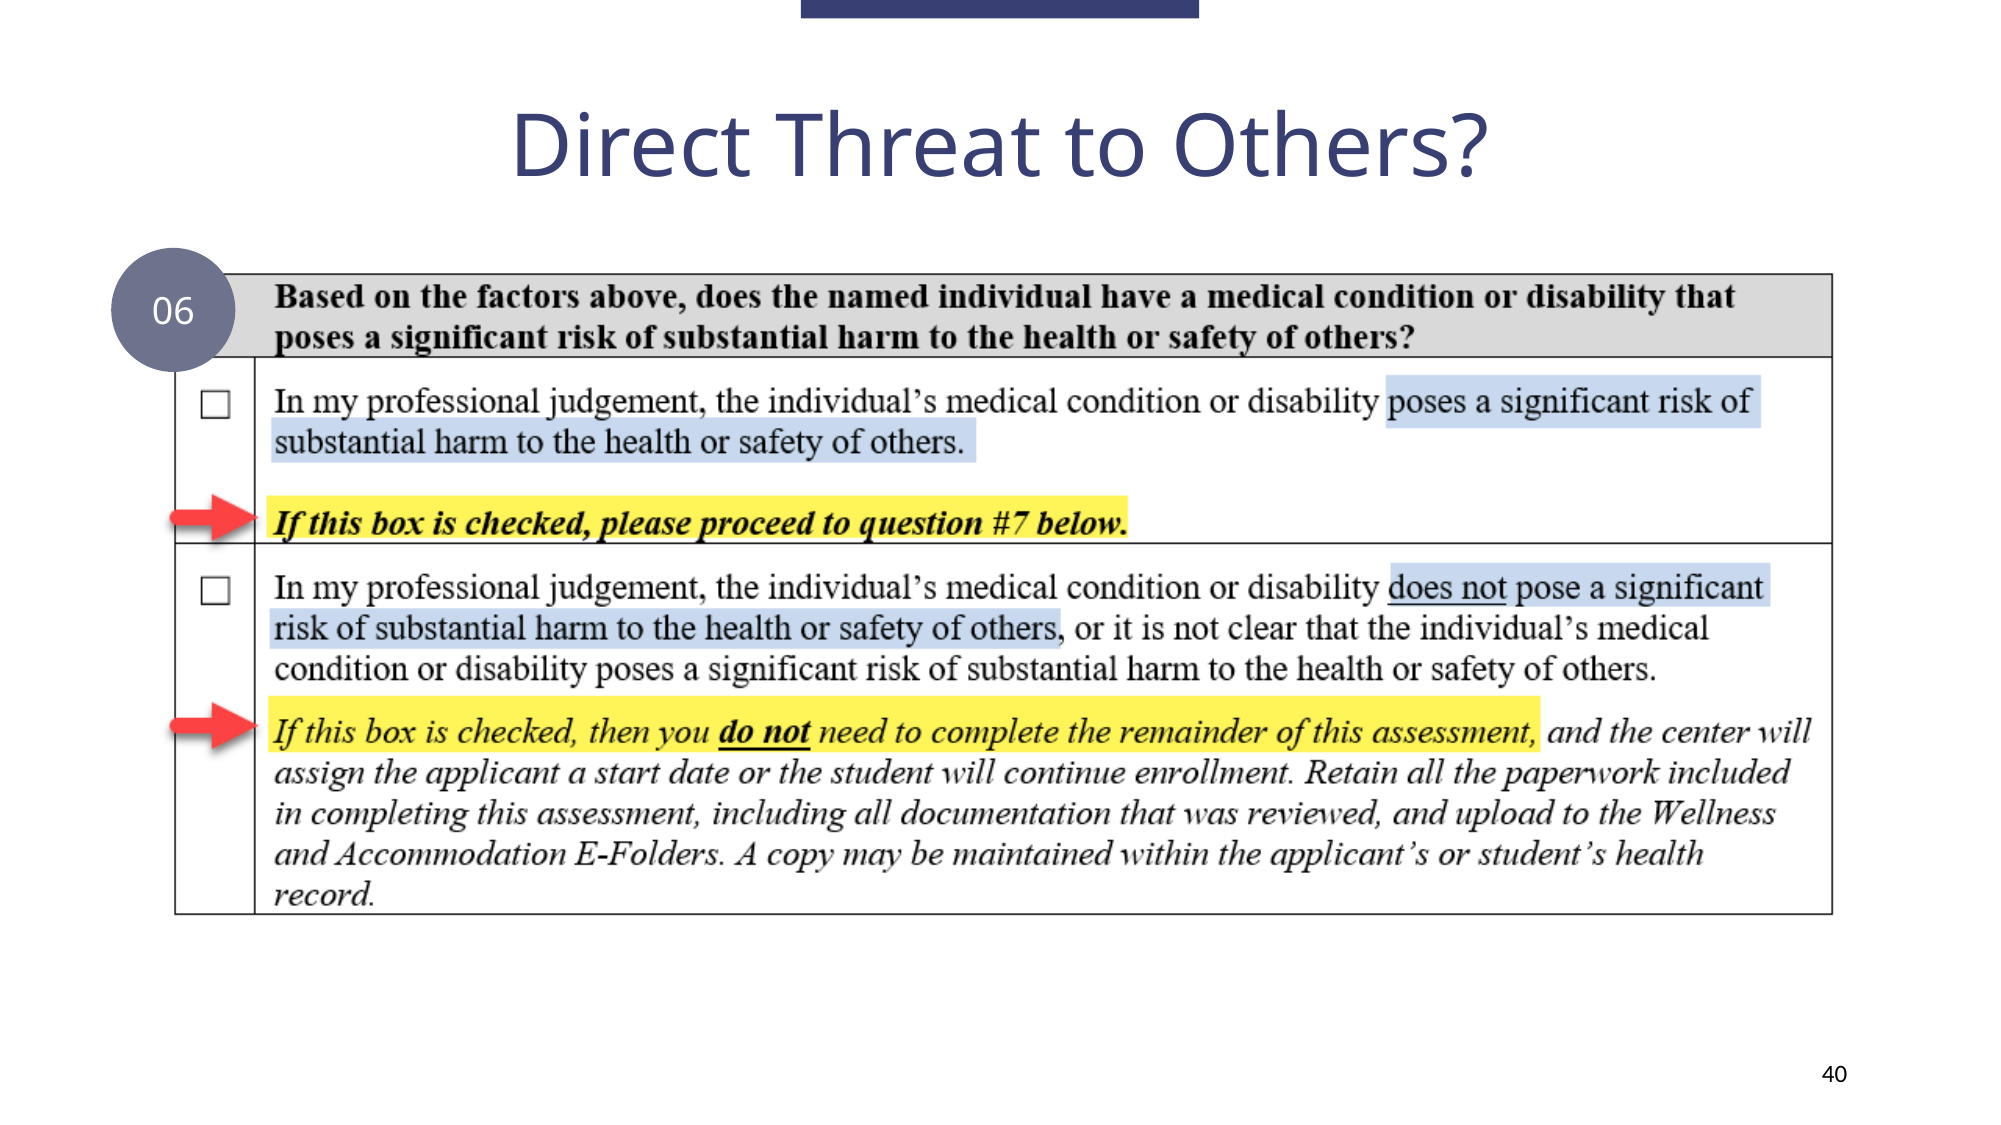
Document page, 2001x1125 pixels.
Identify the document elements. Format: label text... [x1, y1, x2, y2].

text_box 40 [1412, 1042, 1863, 1103]
text_box [800, 0, 1200, 19]
text_box 06 [110, 252, 148, 368]
picture [148, 247, 1852, 934]
title Direct Threat to Others? [137, 75, 1863, 210]
